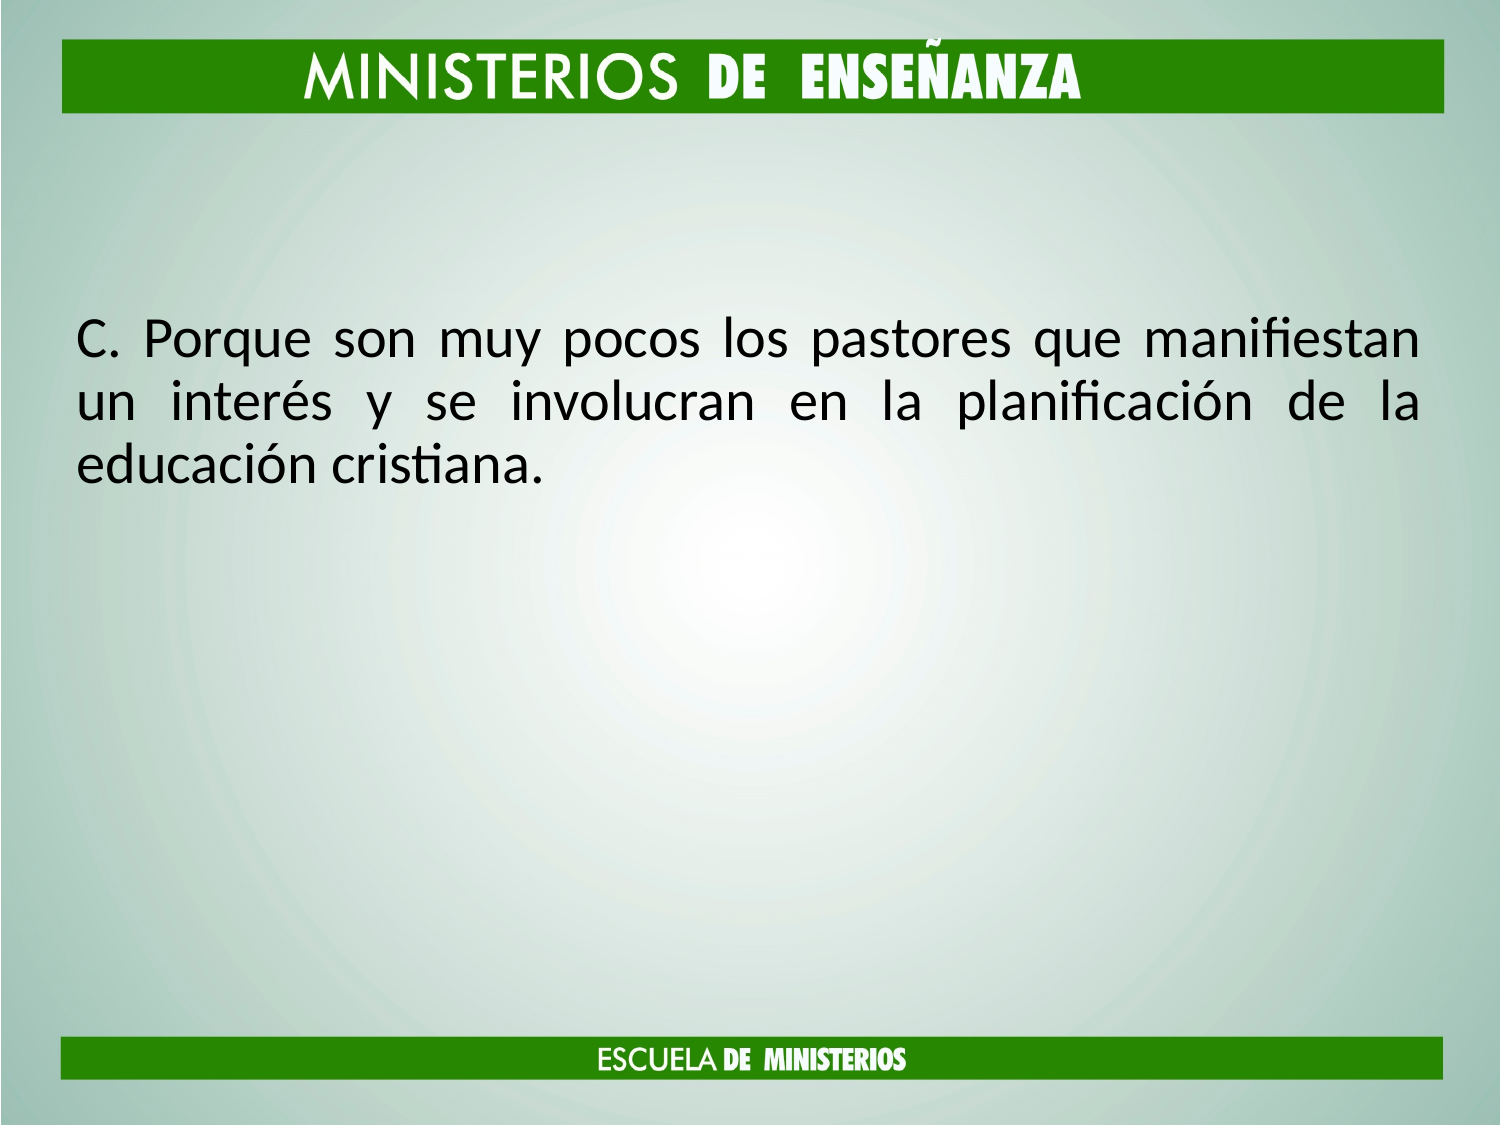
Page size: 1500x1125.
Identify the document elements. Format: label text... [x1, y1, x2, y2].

list C. Porque son muy pocos los pastores que manifiestan un interés y se involucran en la planificación de la educación cristiana. [61, 299, 1437, 1014]
